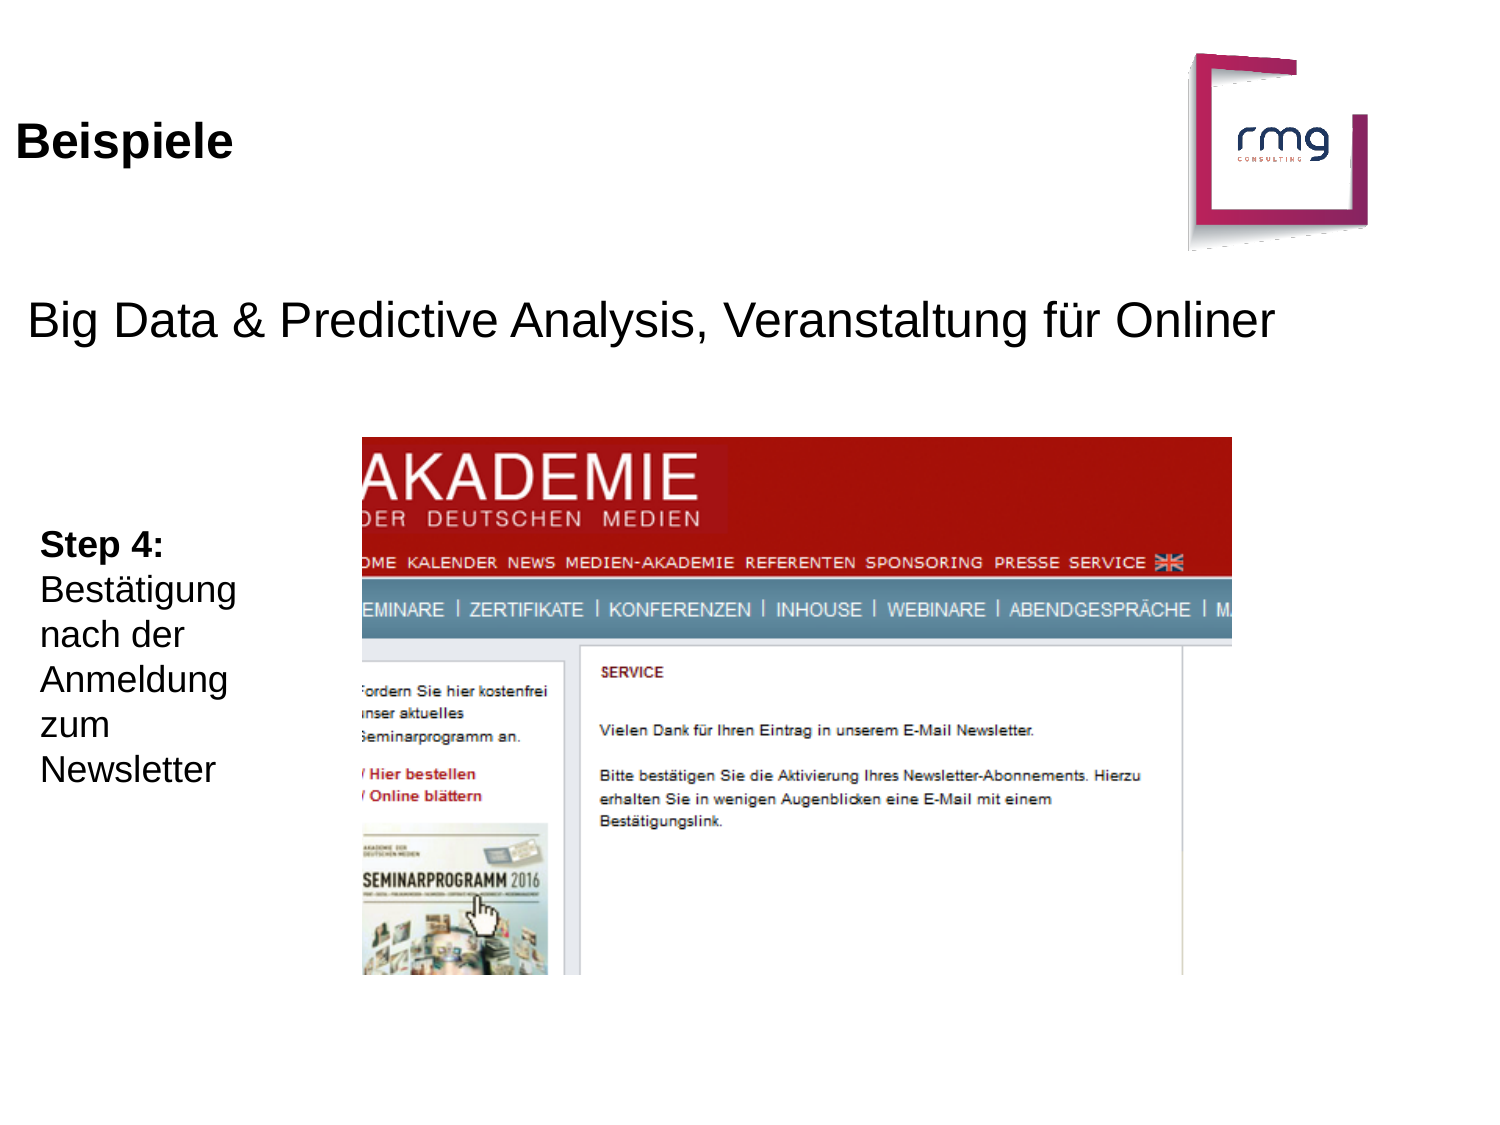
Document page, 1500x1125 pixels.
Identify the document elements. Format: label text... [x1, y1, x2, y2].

text_box Big Data & Predictive Analysis, Veranstaltung für Onliner [12, 249, 1500, 355]
picture [1147, 6, 1417, 249]
picture [362, 437, 1232, 976]
text_box Step 4: Bestätigung nach der Anmeldung zum Newsletter [24, 512, 300, 798]
title Beispiele [0, 37, 664, 241]
